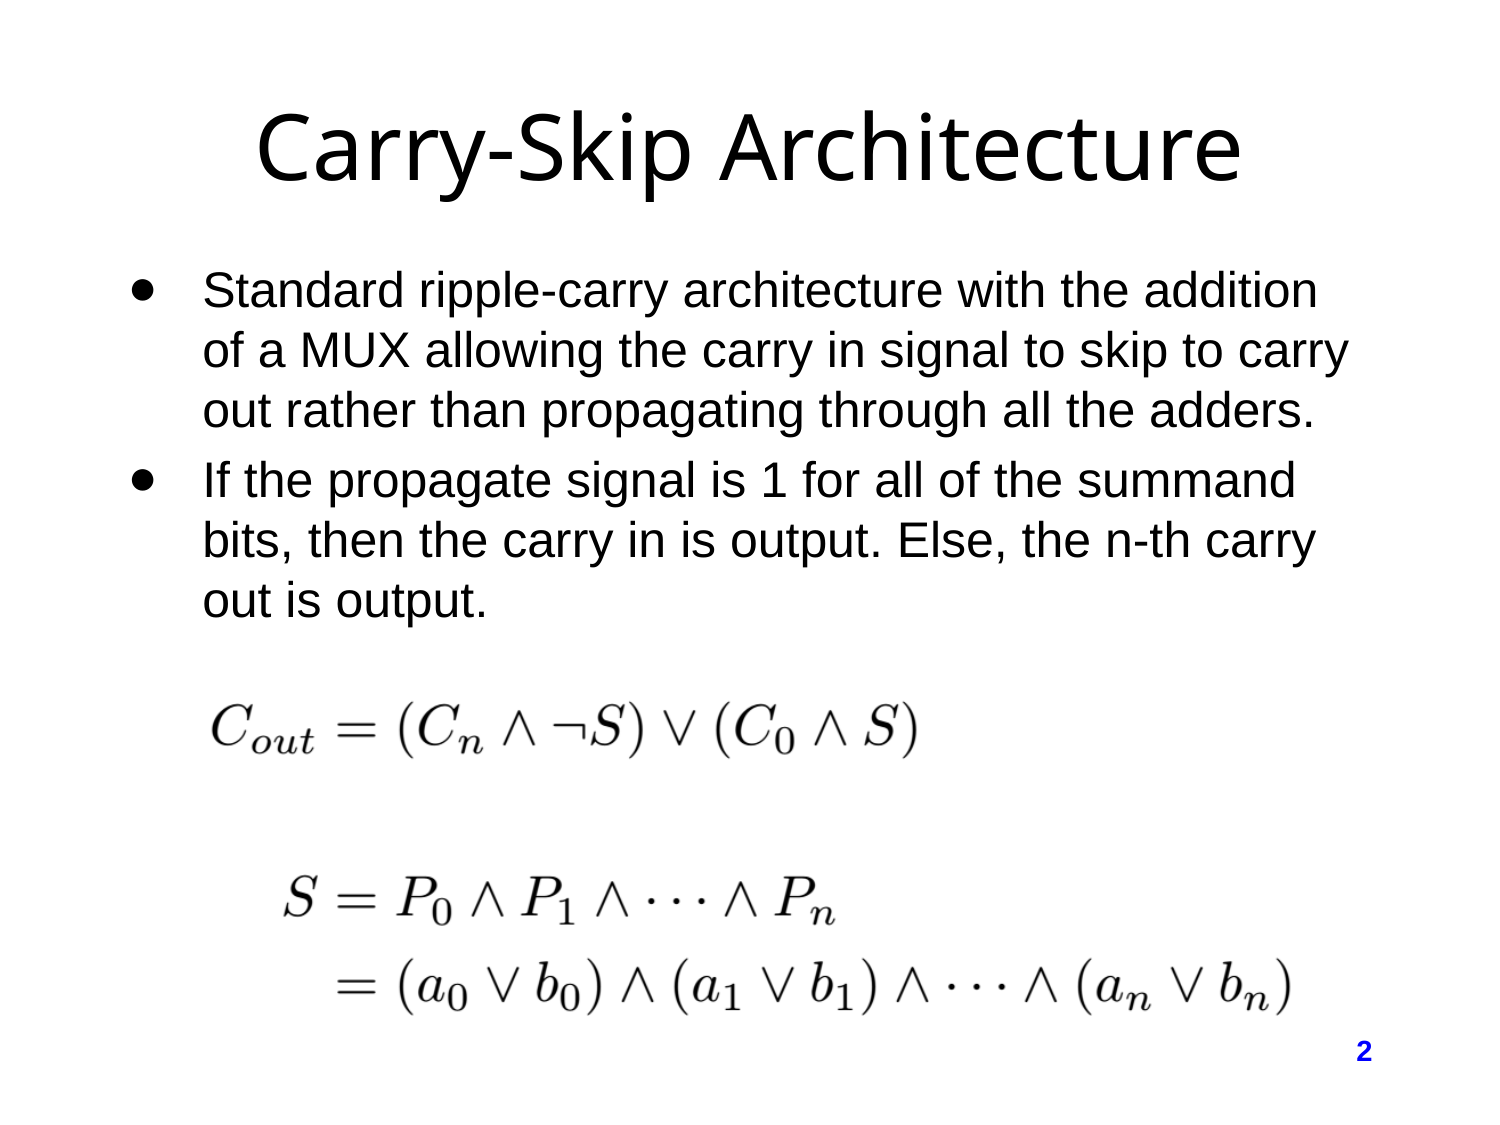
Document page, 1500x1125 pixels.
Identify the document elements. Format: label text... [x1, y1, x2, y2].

picture [197, 677, 1303, 1026]
list Standard ripple-carry architecture with the addition of a MUX allowing the carry in signal to skip to carry out rather than propagating through all the adders. If the propagate signal is 1 for all of the summand bits, then the carry in is output. Else, the n-th carry out is output. [112, 249, 1388, 1000]
title Carry-Skip Architecture [112, 87, 1388, 200]
slide_number ‹#› [1074, 1025, 1388, 1100]
